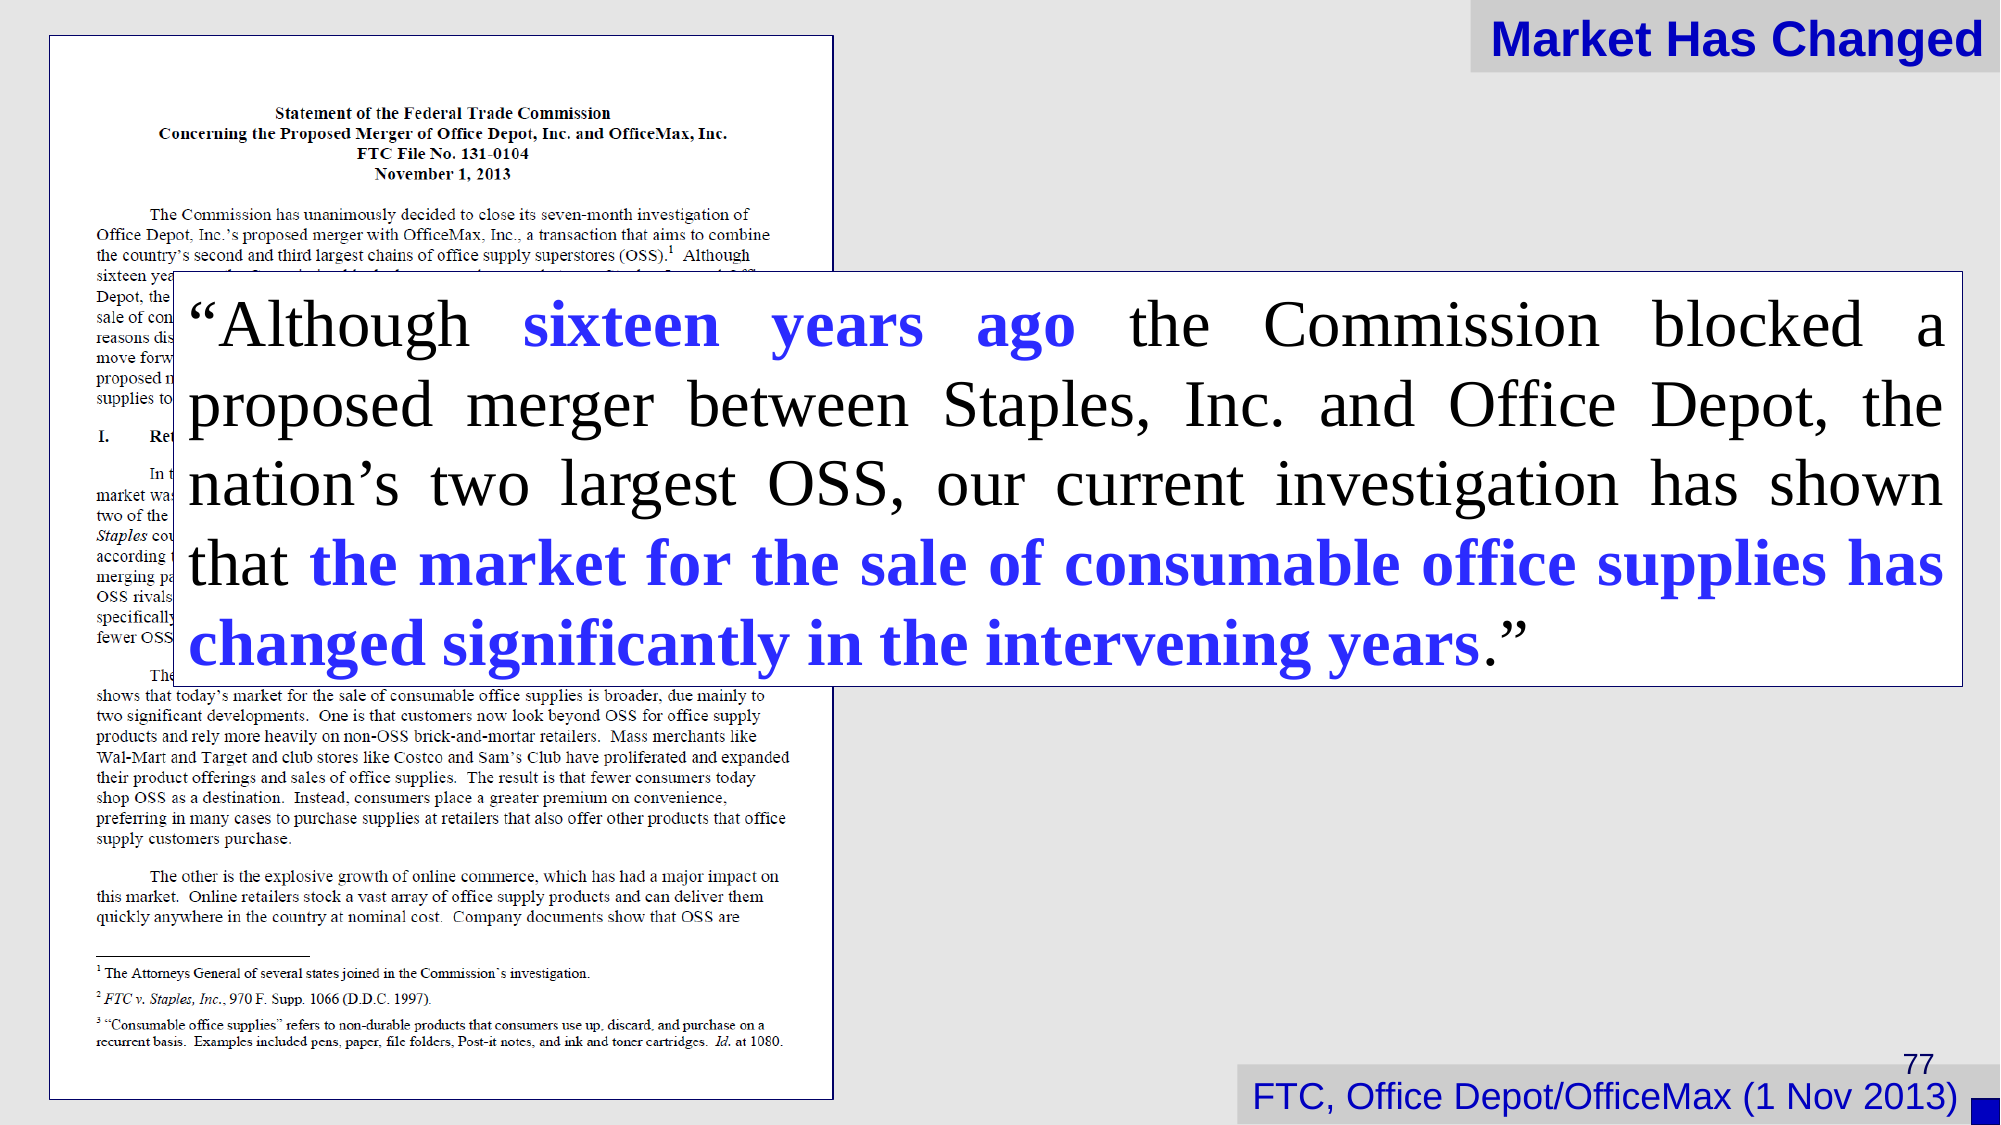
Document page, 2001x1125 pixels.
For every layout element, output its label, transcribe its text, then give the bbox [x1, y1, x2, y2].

title Market Has Changed [1470, 0, 2000, 73]
text_box [1971, 1099, 2000, 1125]
picture [49, 35, 833, 1100]
text_box FTC, Office Depot/OfficeMax (1 Nov 2013) [1237, 1064, 2000, 1125]
slide_number 77 [1533, 1024, 1951, 1064]
text_box “Although sixteen years ago the Commission blocked a proposed merger between Staples, Inc. and Office Depot, the nation’s two largest OSS, our current investigation has shown that the market for the sale of consumable office supplies has changed significantly in the intervening years.” [837, 271, 1963, 687]
